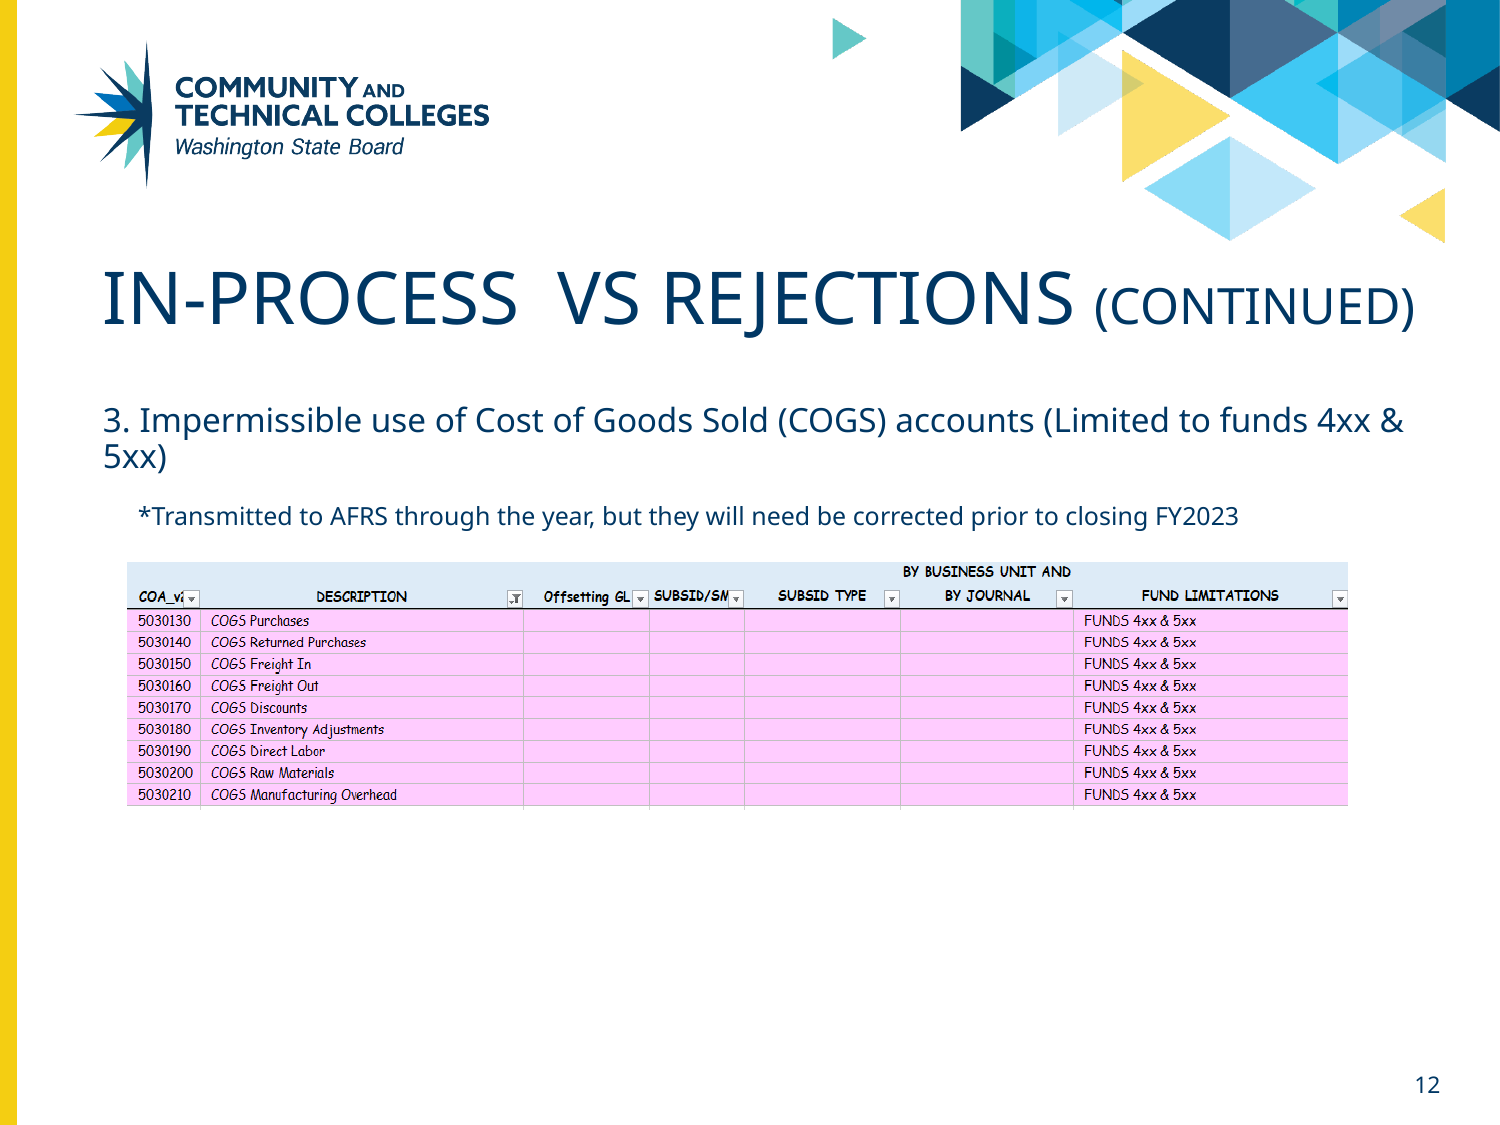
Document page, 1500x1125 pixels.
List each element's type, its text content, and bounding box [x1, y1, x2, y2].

picture [127, 562, 1348, 810]
picture [17, 25, 557, 228]
list 3. Impermissible use of Cost of Goods Sold (COGS) accounts (Limited to funds 4xx & 5xx) *Transmitted to AFRS through the year, but they will need be corrected prior to closing FY2023 [88, 396, 1456, 1013]
picture [832, 0, 1500, 243]
slide_number 12 [1378, 1063, 1456, 1103]
title In-process VS rejections (continued) [88, 254, 1456, 385]
